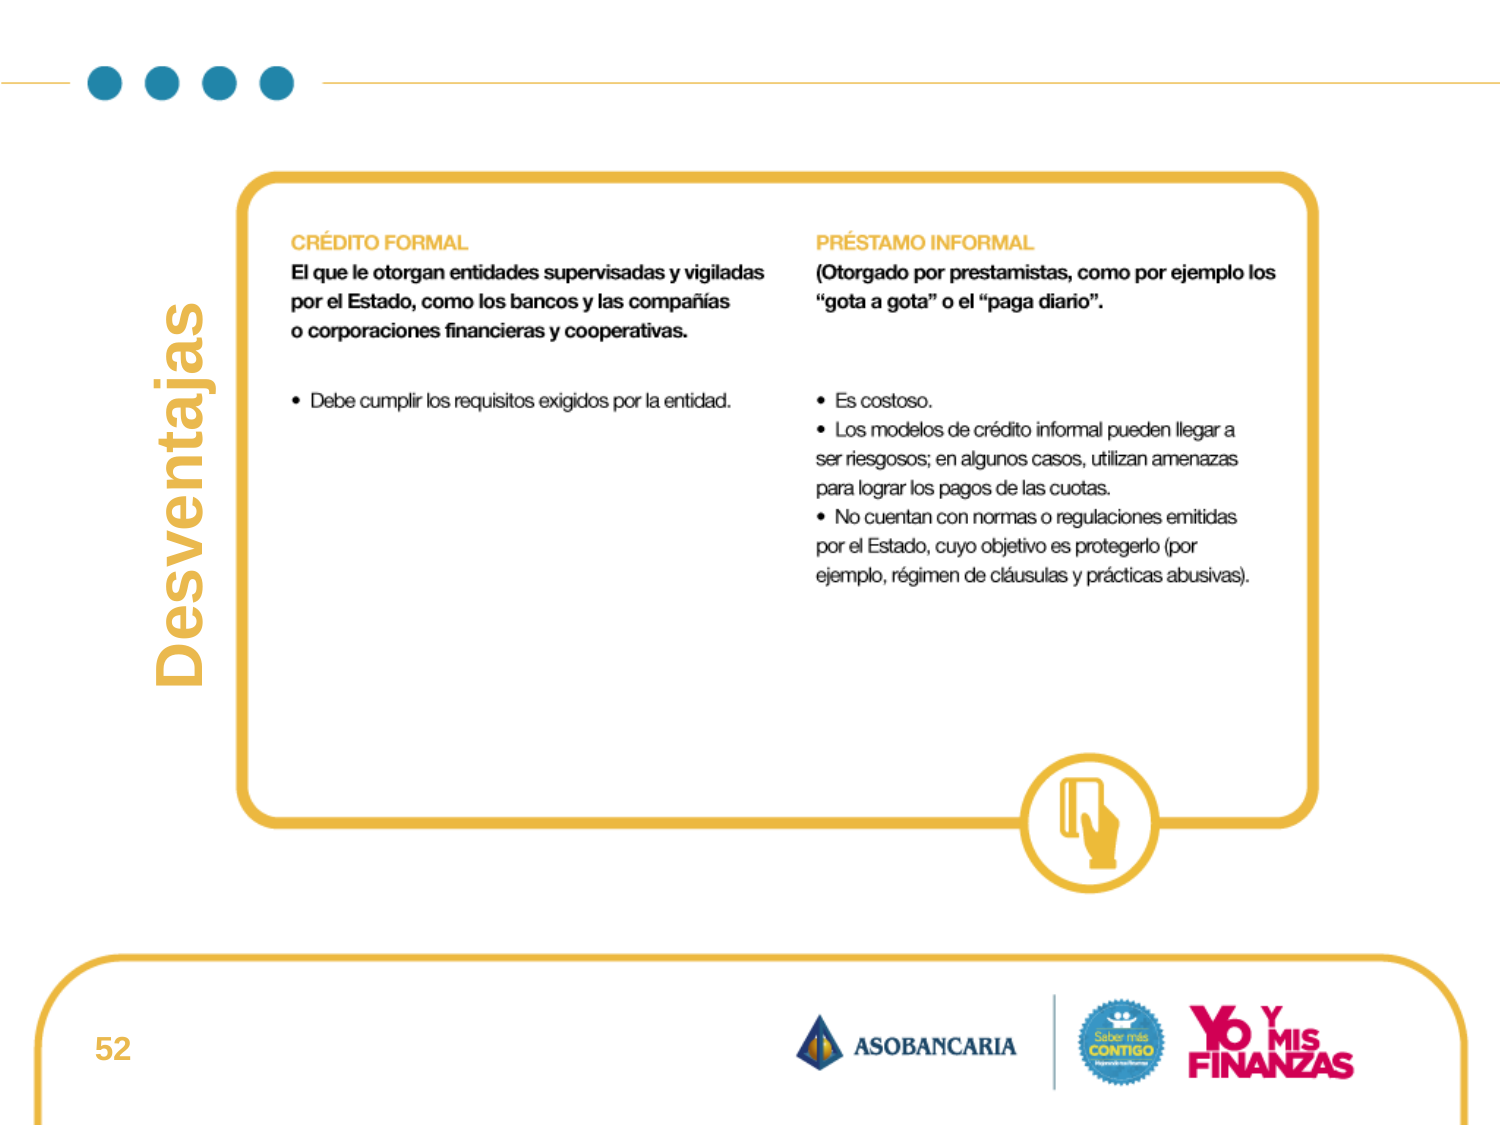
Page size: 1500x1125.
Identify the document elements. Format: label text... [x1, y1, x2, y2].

text_box [224, 161, 1500, 237]
slide_number 52 [0, 1016, 147, 1077]
picture [0, 0, 1500, 1125]
text_box Desventajas [128, 282, 224, 709]
